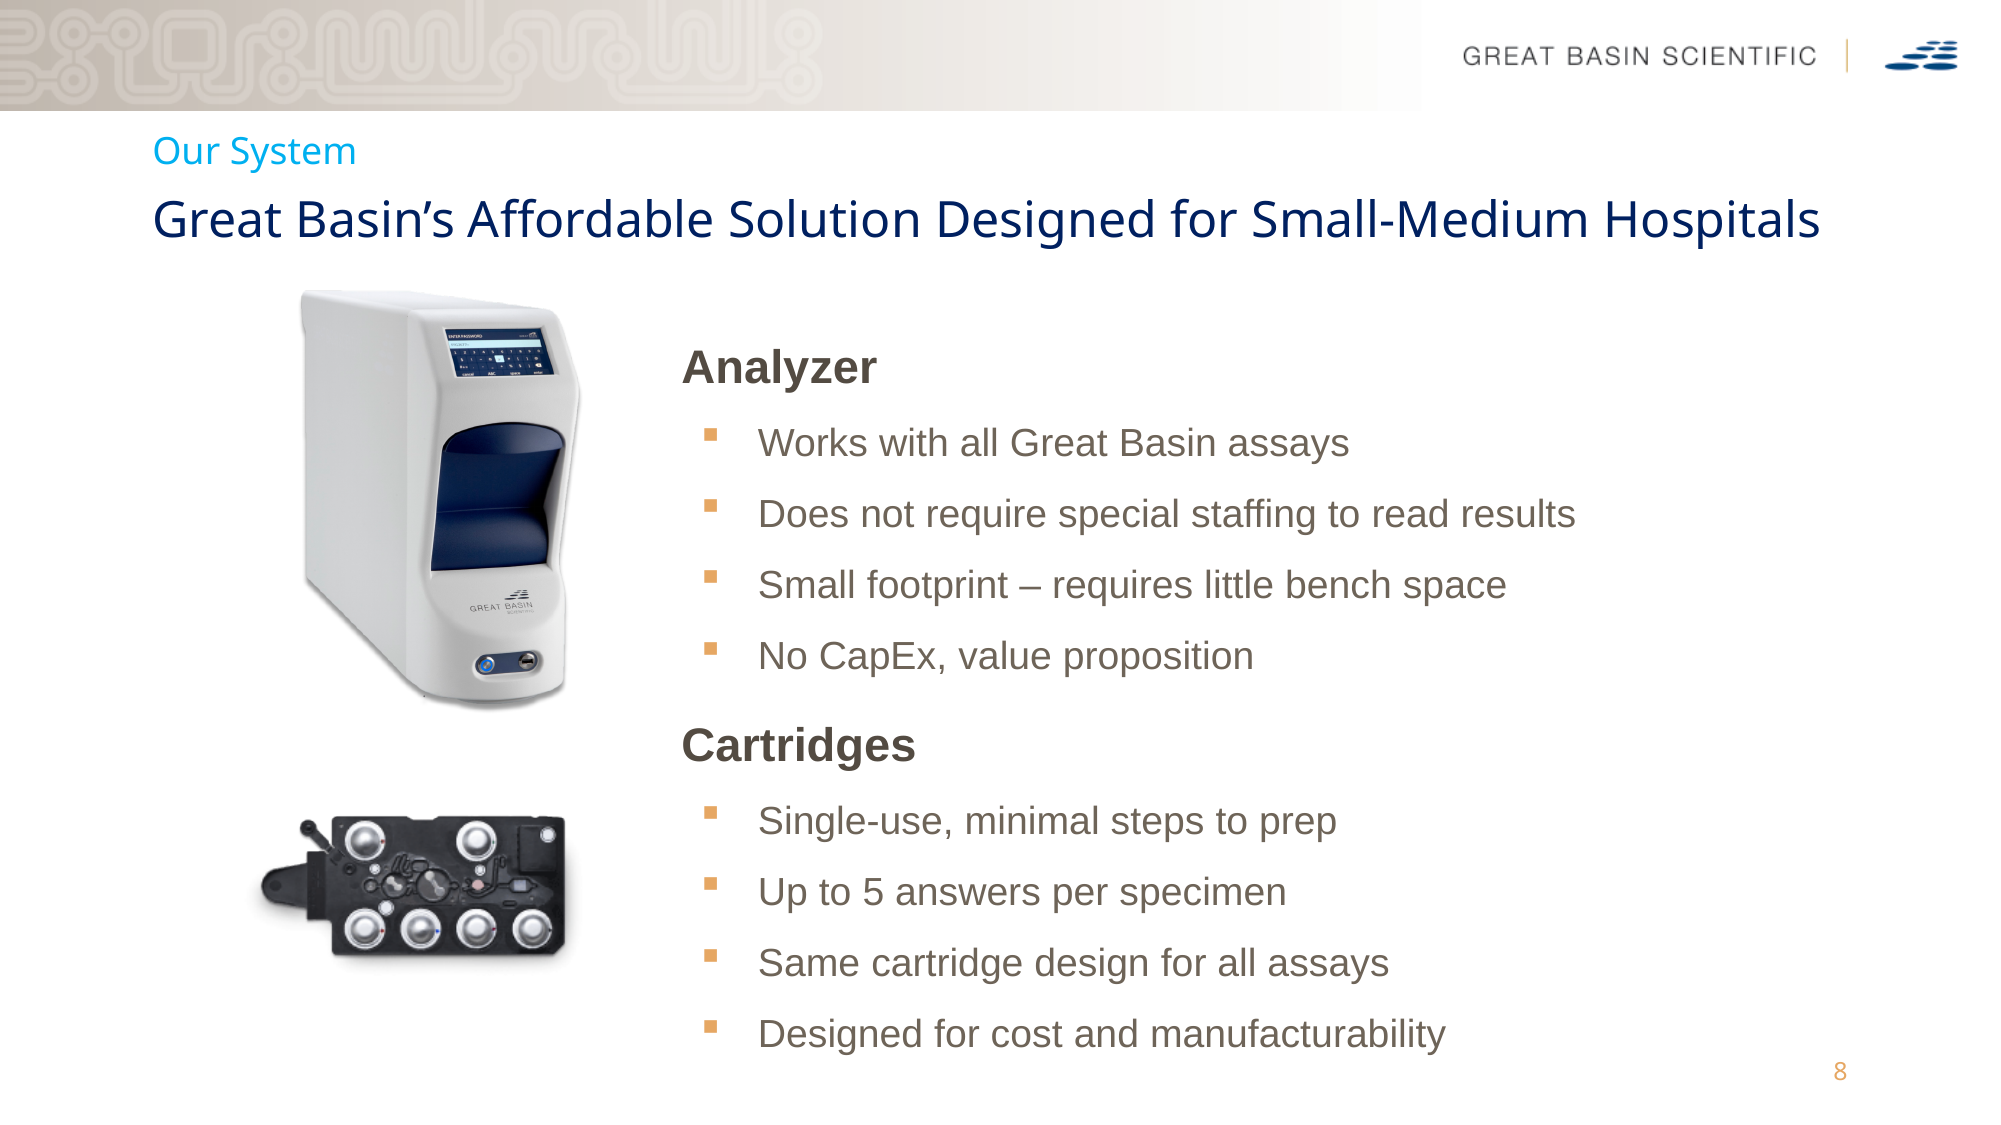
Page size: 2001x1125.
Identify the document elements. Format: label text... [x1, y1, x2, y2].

picture [0, 0, 2000, 111]
title Our System [137, 125, 1863, 175]
slide_number 8 [1412, 1042, 1863, 1103]
list Analyzer Works with all Great Basin assays Does not require special staffing to read results Small footprint – requires little bench space No CapEx, value proposition Cartridges Single-use, minimal steps to prep Up to 5 answers per specimen Same cartridge design for all assays Designed for cost and manufacturability [666, 323, 1786, 1069]
picture [288, 278, 590, 722]
list Great Basin’s Affordable Solution Designed for Small-Medium Hospitals [137, 181, 1863, 262]
picture [211, 776, 623, 999]
